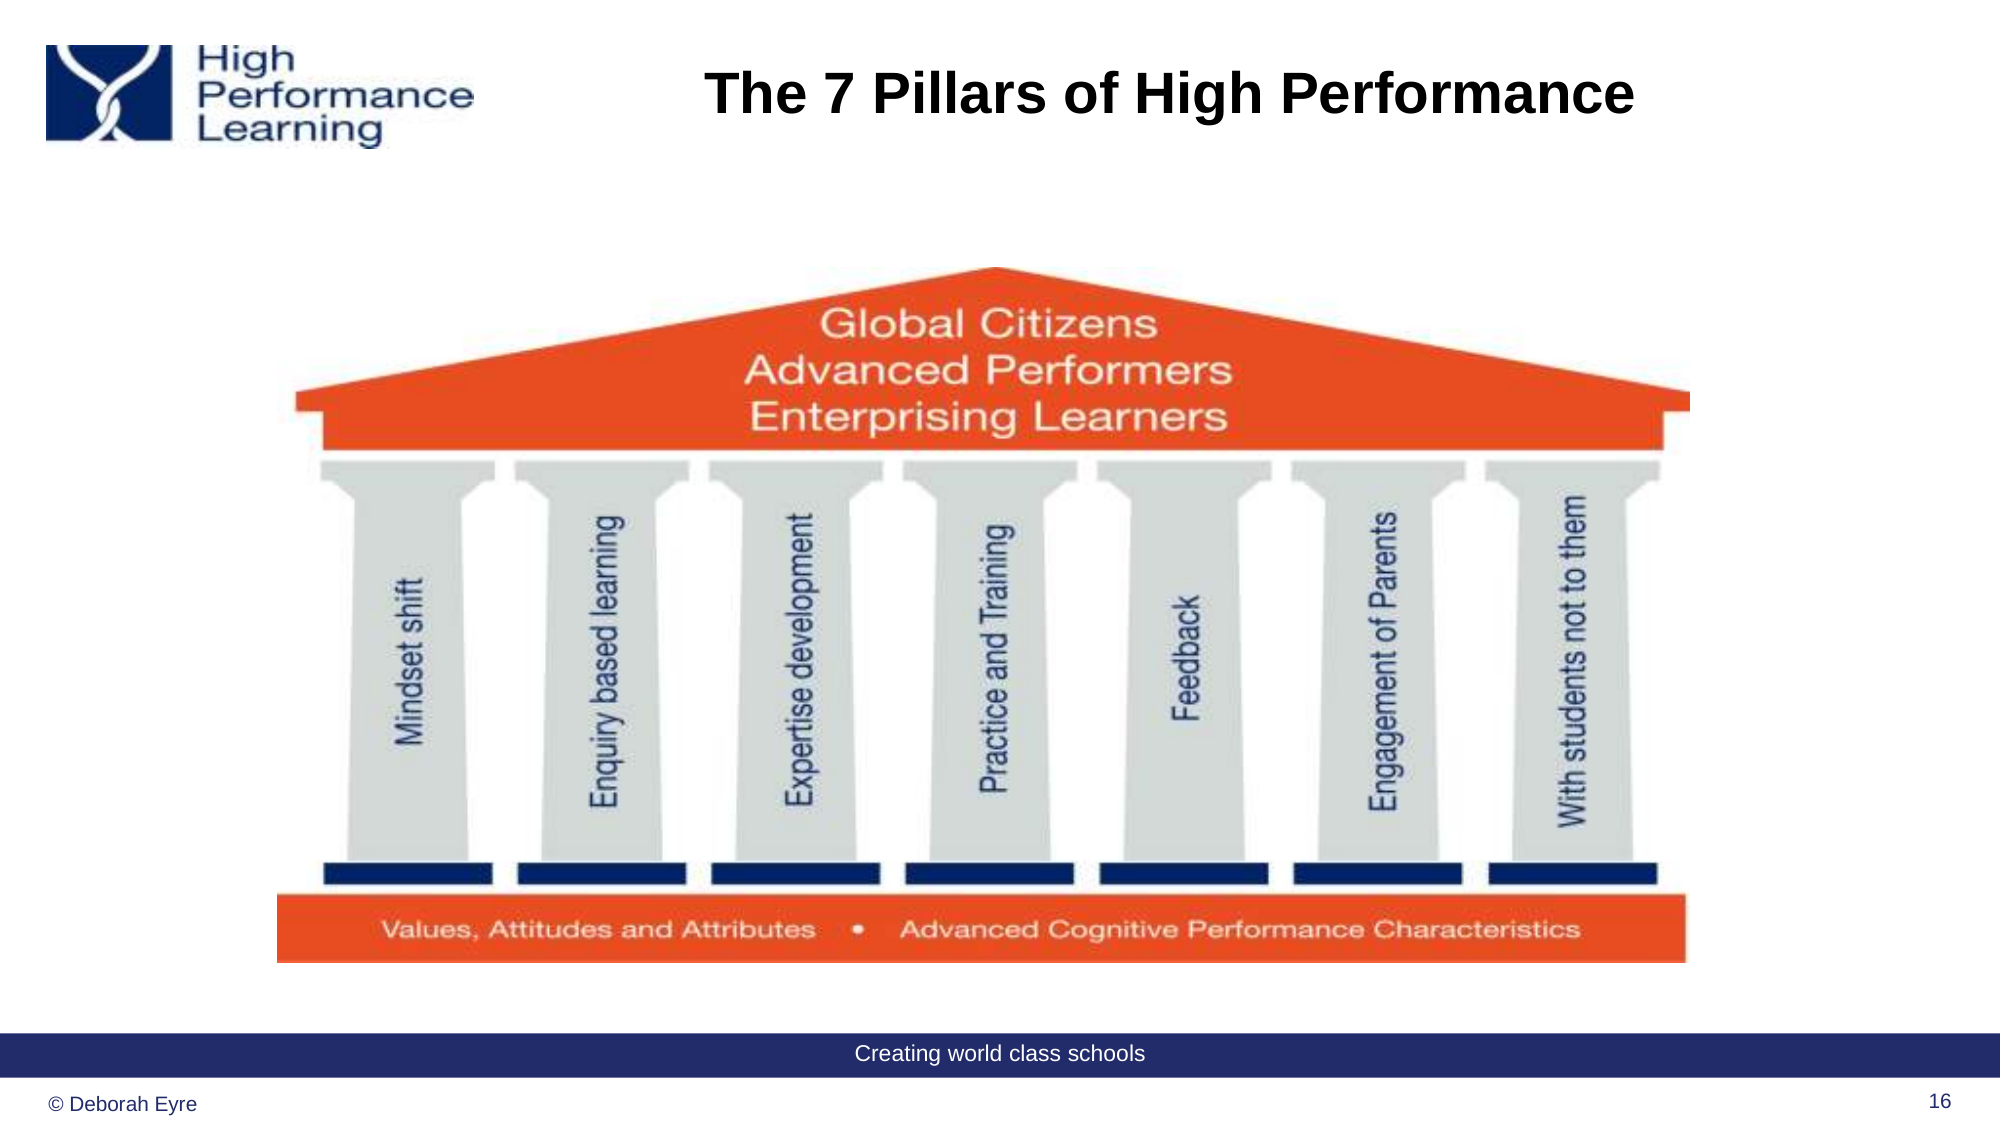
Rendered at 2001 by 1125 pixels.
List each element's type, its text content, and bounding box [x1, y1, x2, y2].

picture [46, 45, 474, 149]
picture [277, 267, 1690, 963]
title The 7 Pillars of High Performance [689, 0, 1750, 182]
